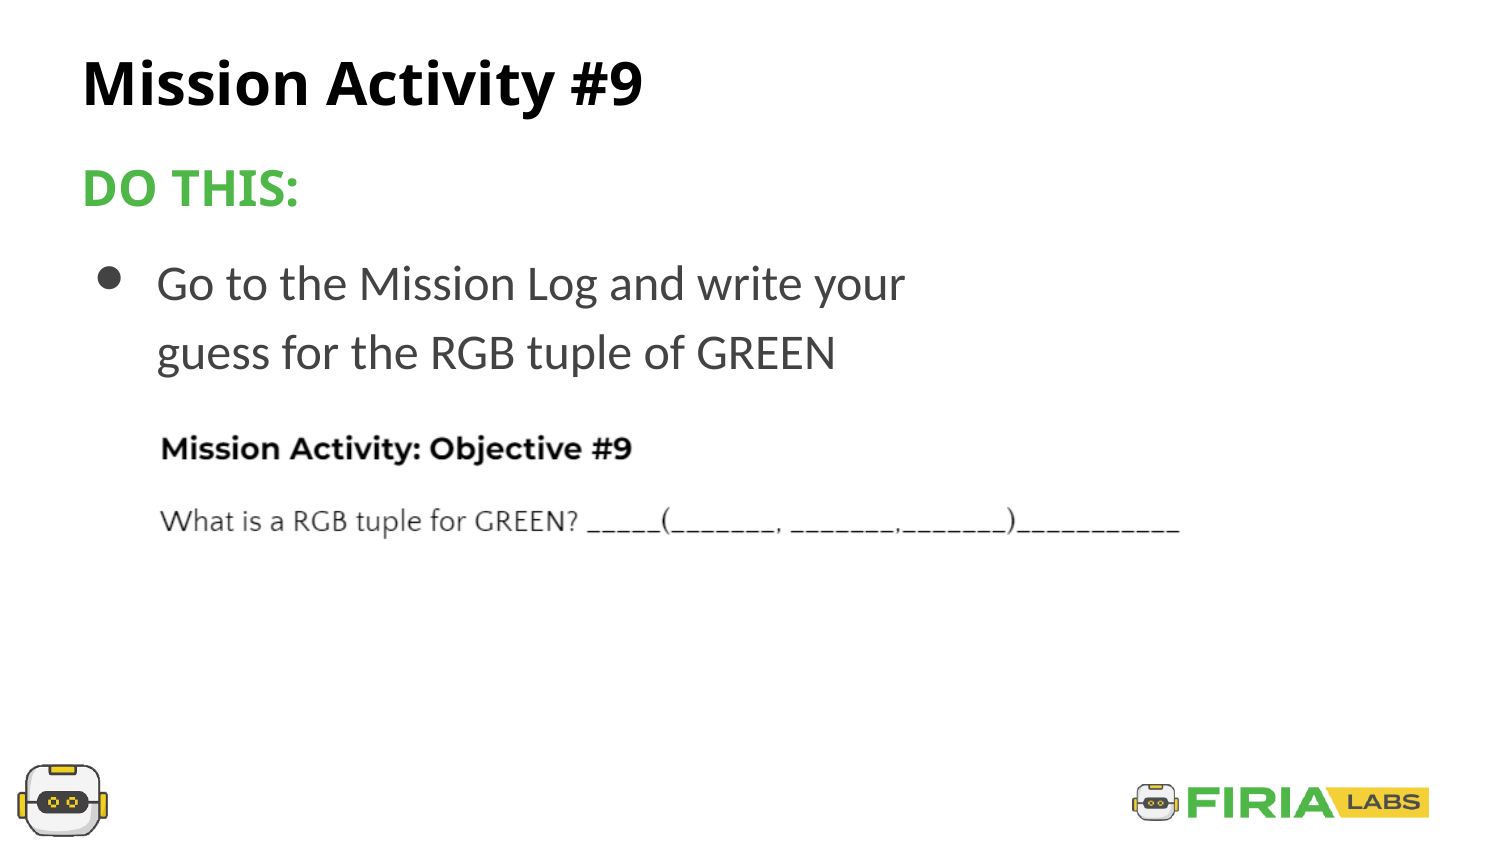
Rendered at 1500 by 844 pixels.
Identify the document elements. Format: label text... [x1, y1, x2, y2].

picture [17, 764, 108, 837]
title Mission Activity #9 [66, 30, 1449, 133]
picture [1121, 777, 1436, 826]
list DO THIS: Go to the Mission Log and write your guess for the RGB tuple of GREEN [66, 132, 1024, 701]
picture [151, 425, 1192, 551]
